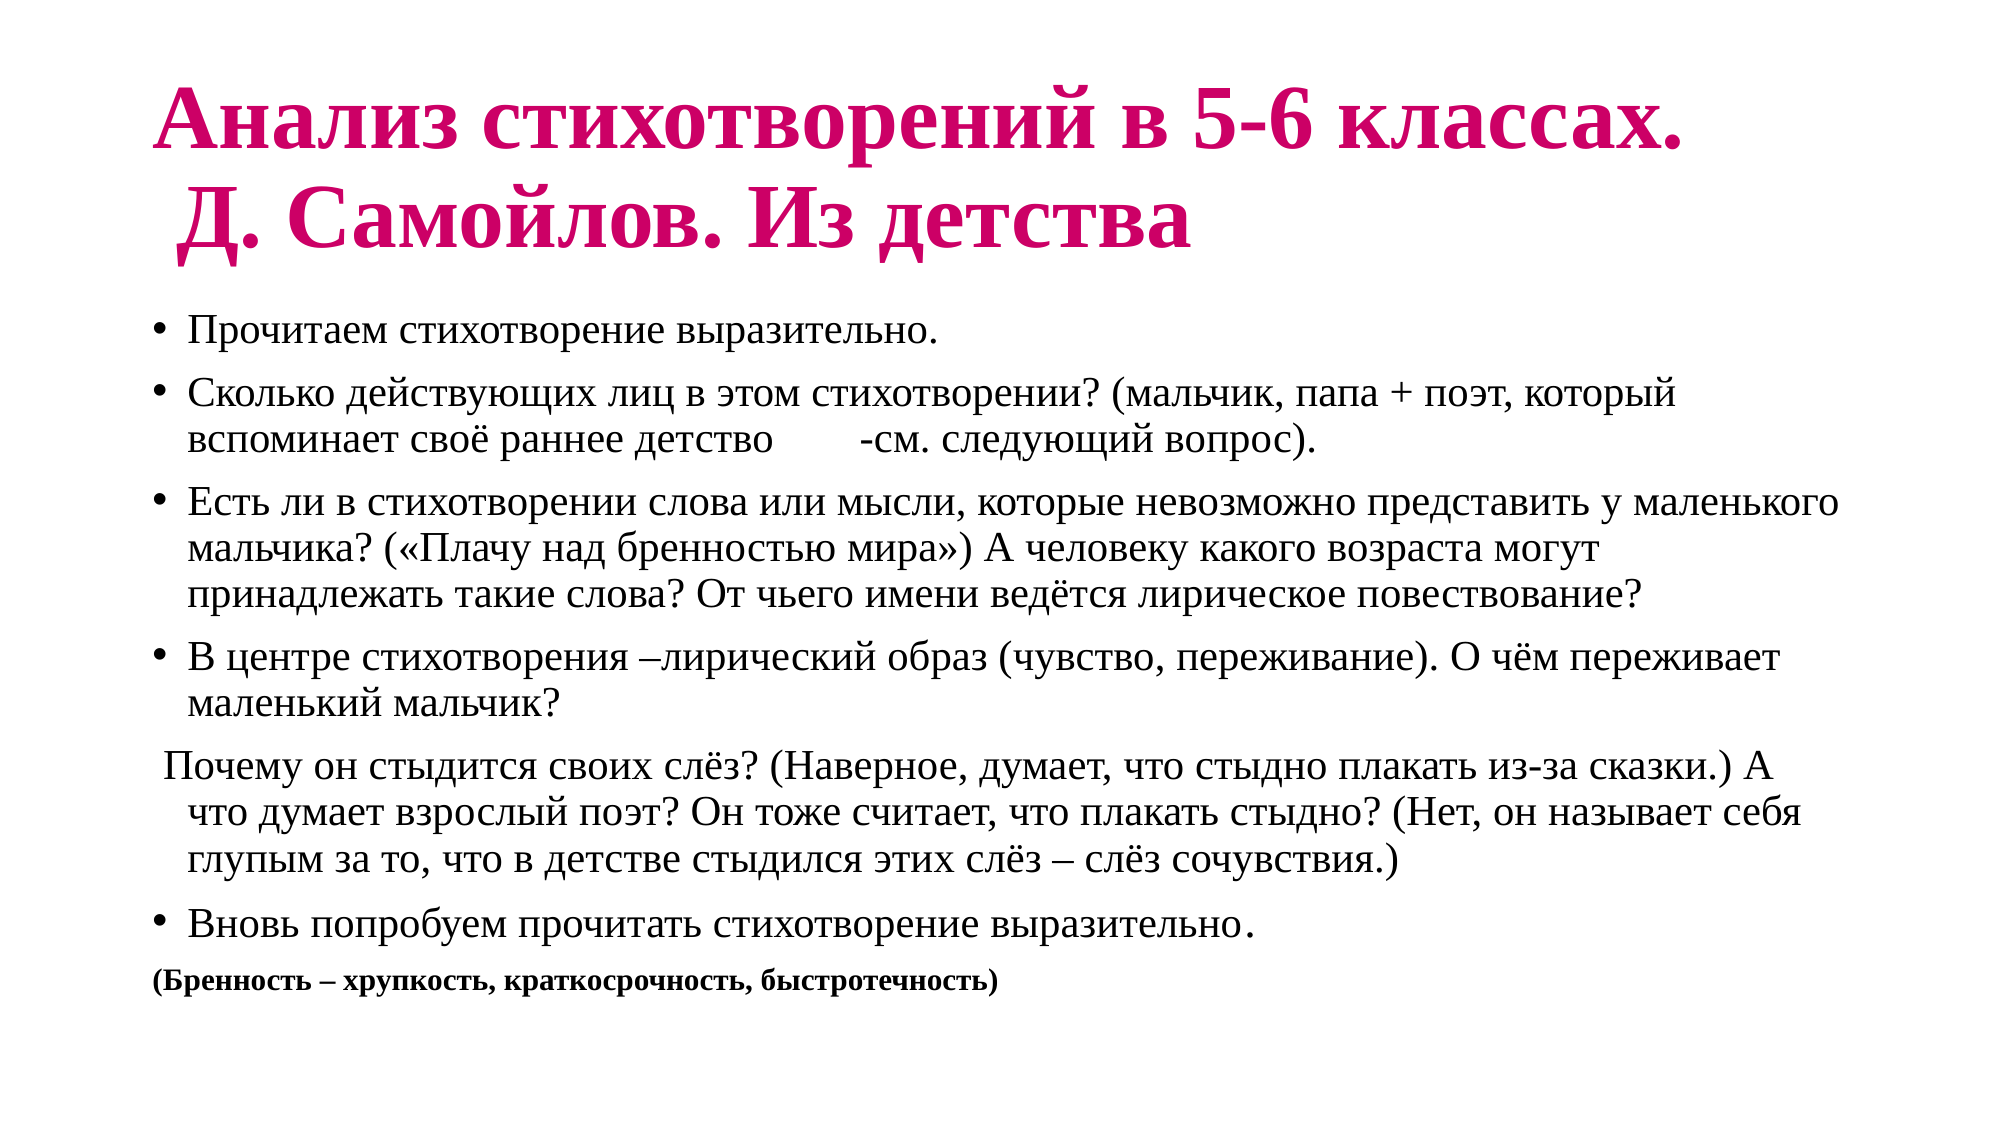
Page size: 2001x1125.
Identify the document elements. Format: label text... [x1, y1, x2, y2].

title Анализ стихотворений в 5-6 классах. Д. Самойлов. Из детства [137, 59, 1863, 278]
list Прочитаем стихотворение выразительно. Сколько действующих лиц в этом стихотворении? (мальчик, папа + поэт, который вспоминает своё раннее детство -см. следующий вопрос). Есть ли в стихотворении слова или мысли, которые невозможно представить у маленького мальчика? («Плачу над бренностью мира») А человеку какого возраста могут принадлежать такие слова? От чьего имени ведётся лирическое повествование? В центре стихотворения –лирический образ (чувство, переживание). О чём переживает маленький мальчик? Почему он стыдится своих слёз? (Наверное, думает, что стыдно плакать из-за сказки.) А что думает взрослый поэт? Он тоже считает, что плакать стыдно? (Нет, он называет себя глупым за то, что в детстве стыдился этих слёз – слёз сочувствия.) Вновь попробуем прочитать стихотворение выразительно. (Бренность – хрупкость, краткосрочность, быстротечность) [137, 299, 1863, 1014]
